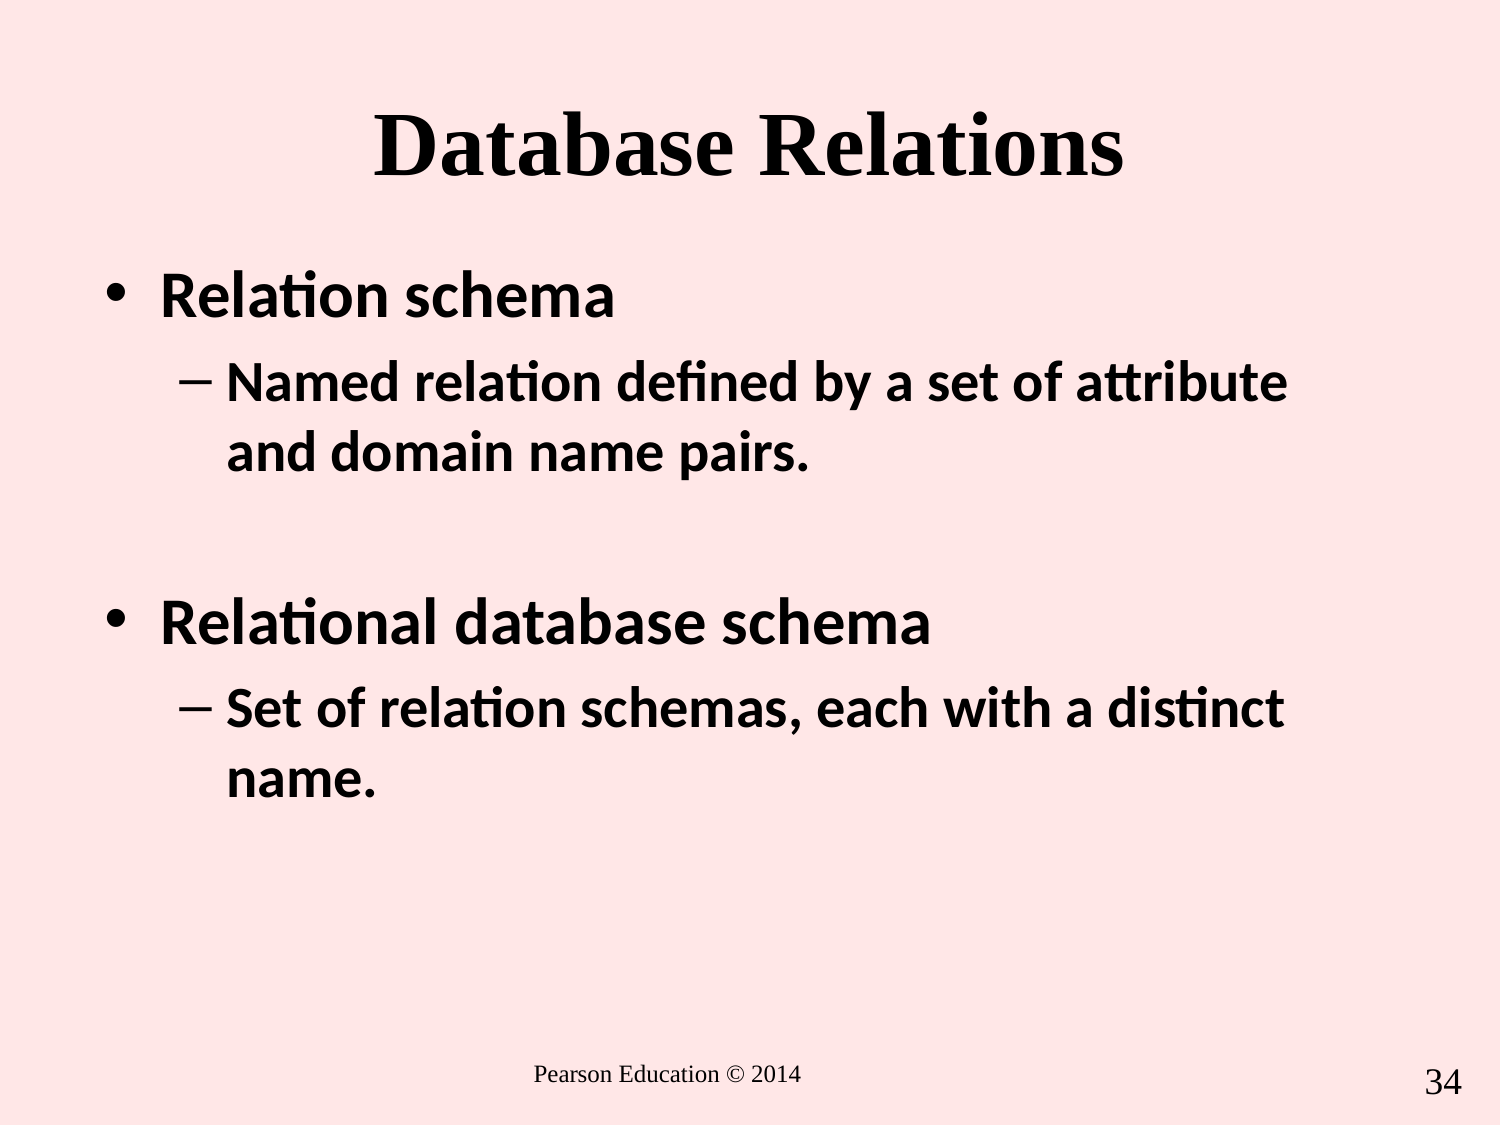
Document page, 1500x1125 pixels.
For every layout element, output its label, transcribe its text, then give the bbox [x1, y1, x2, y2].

list Relation schema Named relation defined by a set of attribute and domain name pairs. Relational database schema Set of relation schemas, each with a distinct name. [89, 243, 1365, 919]
text_box 34 [1386, 1049, 1500, 1110]
text_box Pearson Education © 2014 [512, 1050, 1038, 1095]
title Database Relations [75, 45, 1425, 233]
